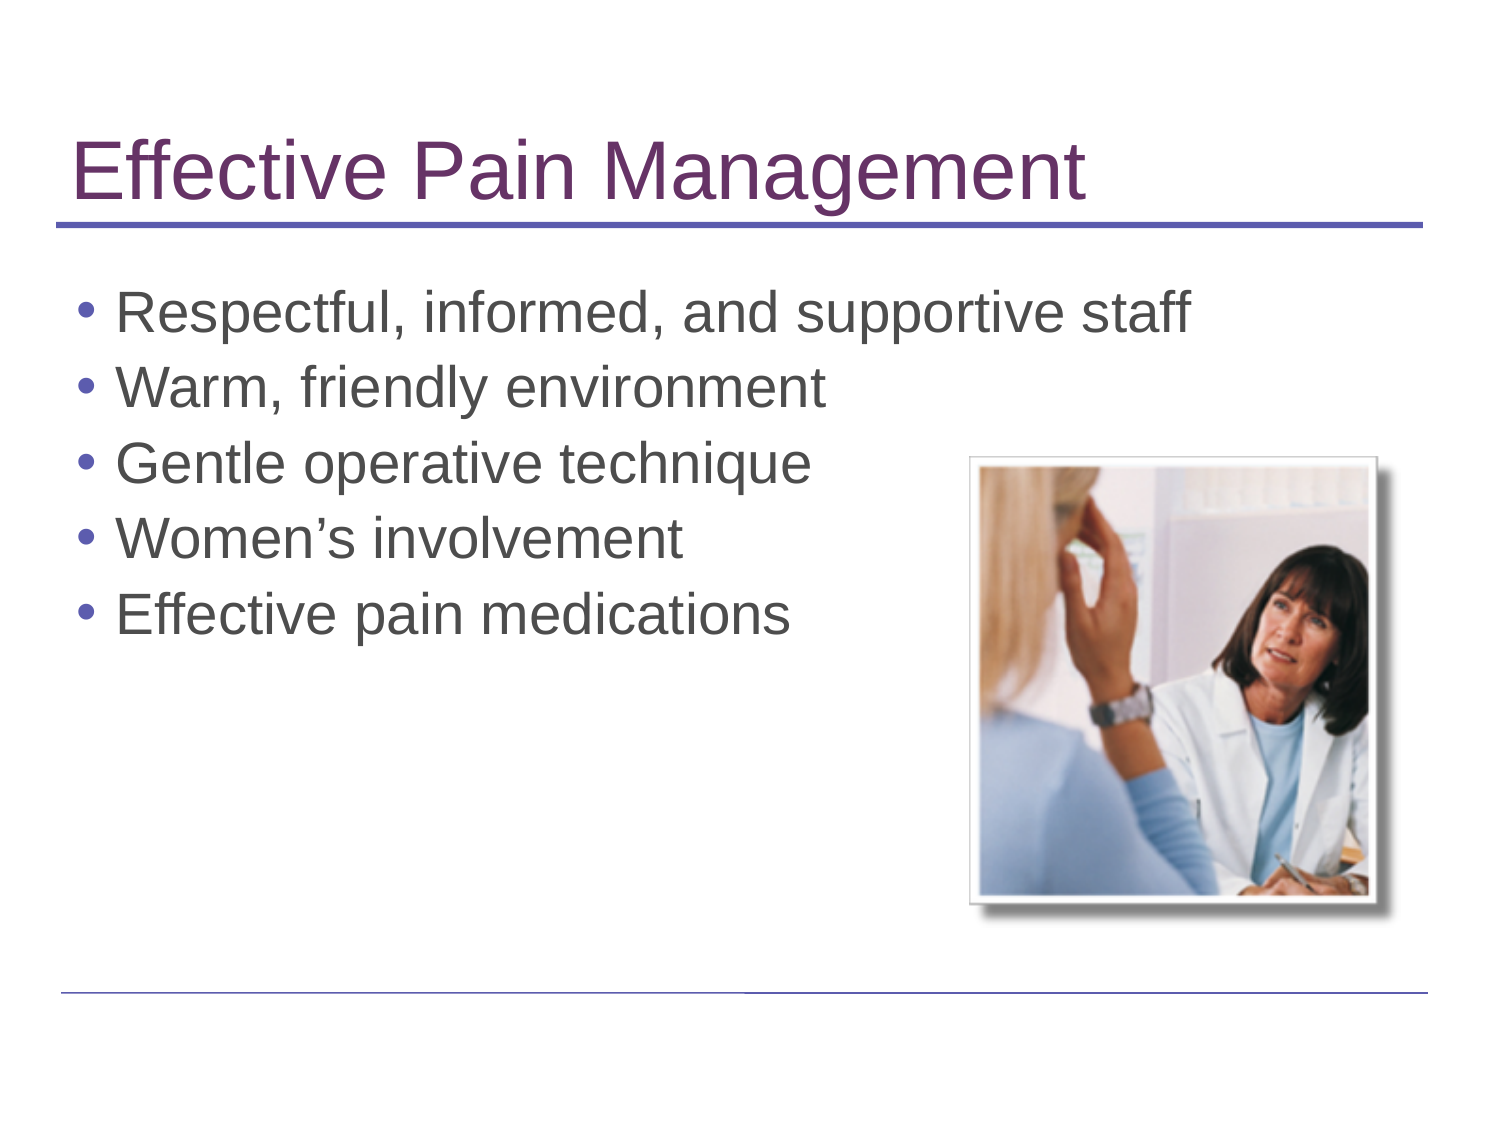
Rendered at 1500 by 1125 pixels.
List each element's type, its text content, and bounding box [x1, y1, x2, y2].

picture [969, 456, 1401, 928]
list Respectful, informed, and supportive staff Warm, friendly environment Gentle operative technique Women’s involvement Effective pain medications [60, 274, 1467, 950]
title Effective Pain Management [55, 37, 1464, 226]
